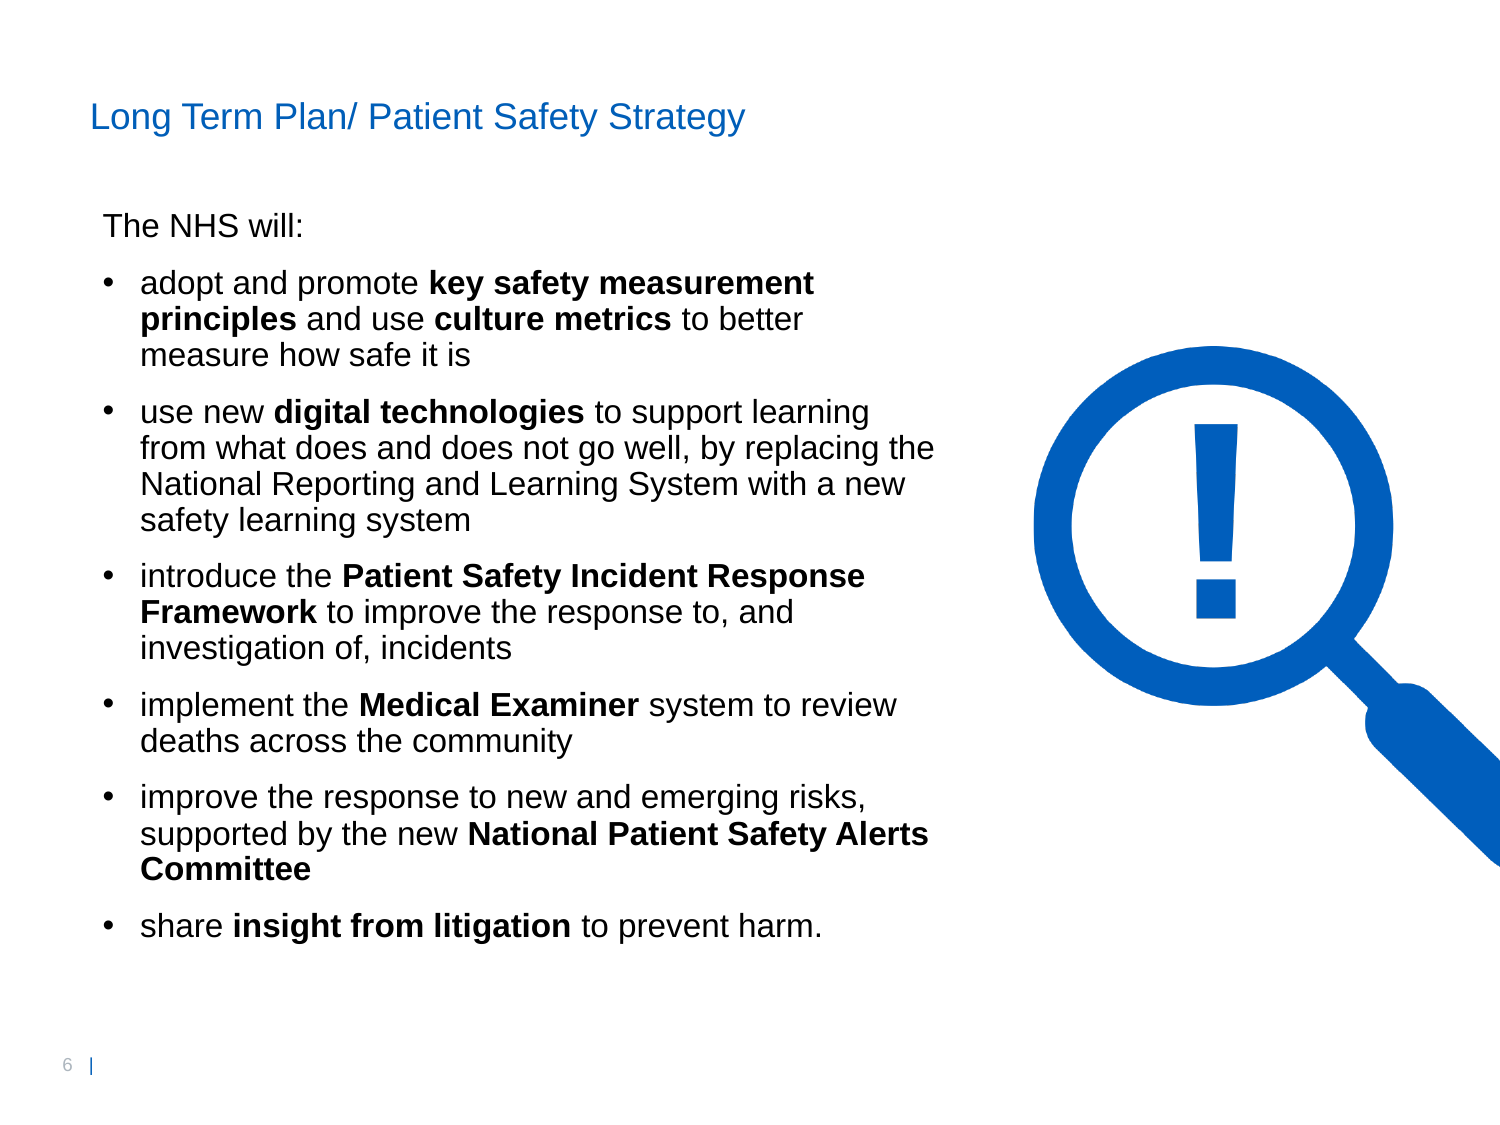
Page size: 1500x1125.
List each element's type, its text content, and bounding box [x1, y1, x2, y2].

picture [926, 297, 1500, 920]
title Long Term Plan/ Patient Safety Strategy [75, 90, 1397, 191]
text_box The NHS will: adopt and promote key safety measurement principles and use culture metrics to better measure how safe it is use new digital technologies to support learning from what does and does not go well, by replacing the National Reporting and Learning System with a new safety learning system introduce the Patient Safety Incident Response Framework to improve the response to, and investigation of, incidents implement the Medical Examiner system to review deaths across the community improve the response to new and emerging risks, supported by the new National Patient Safety Alerts Committee share insight from litigation to prevent harm. [94, 205, 951, 525]
